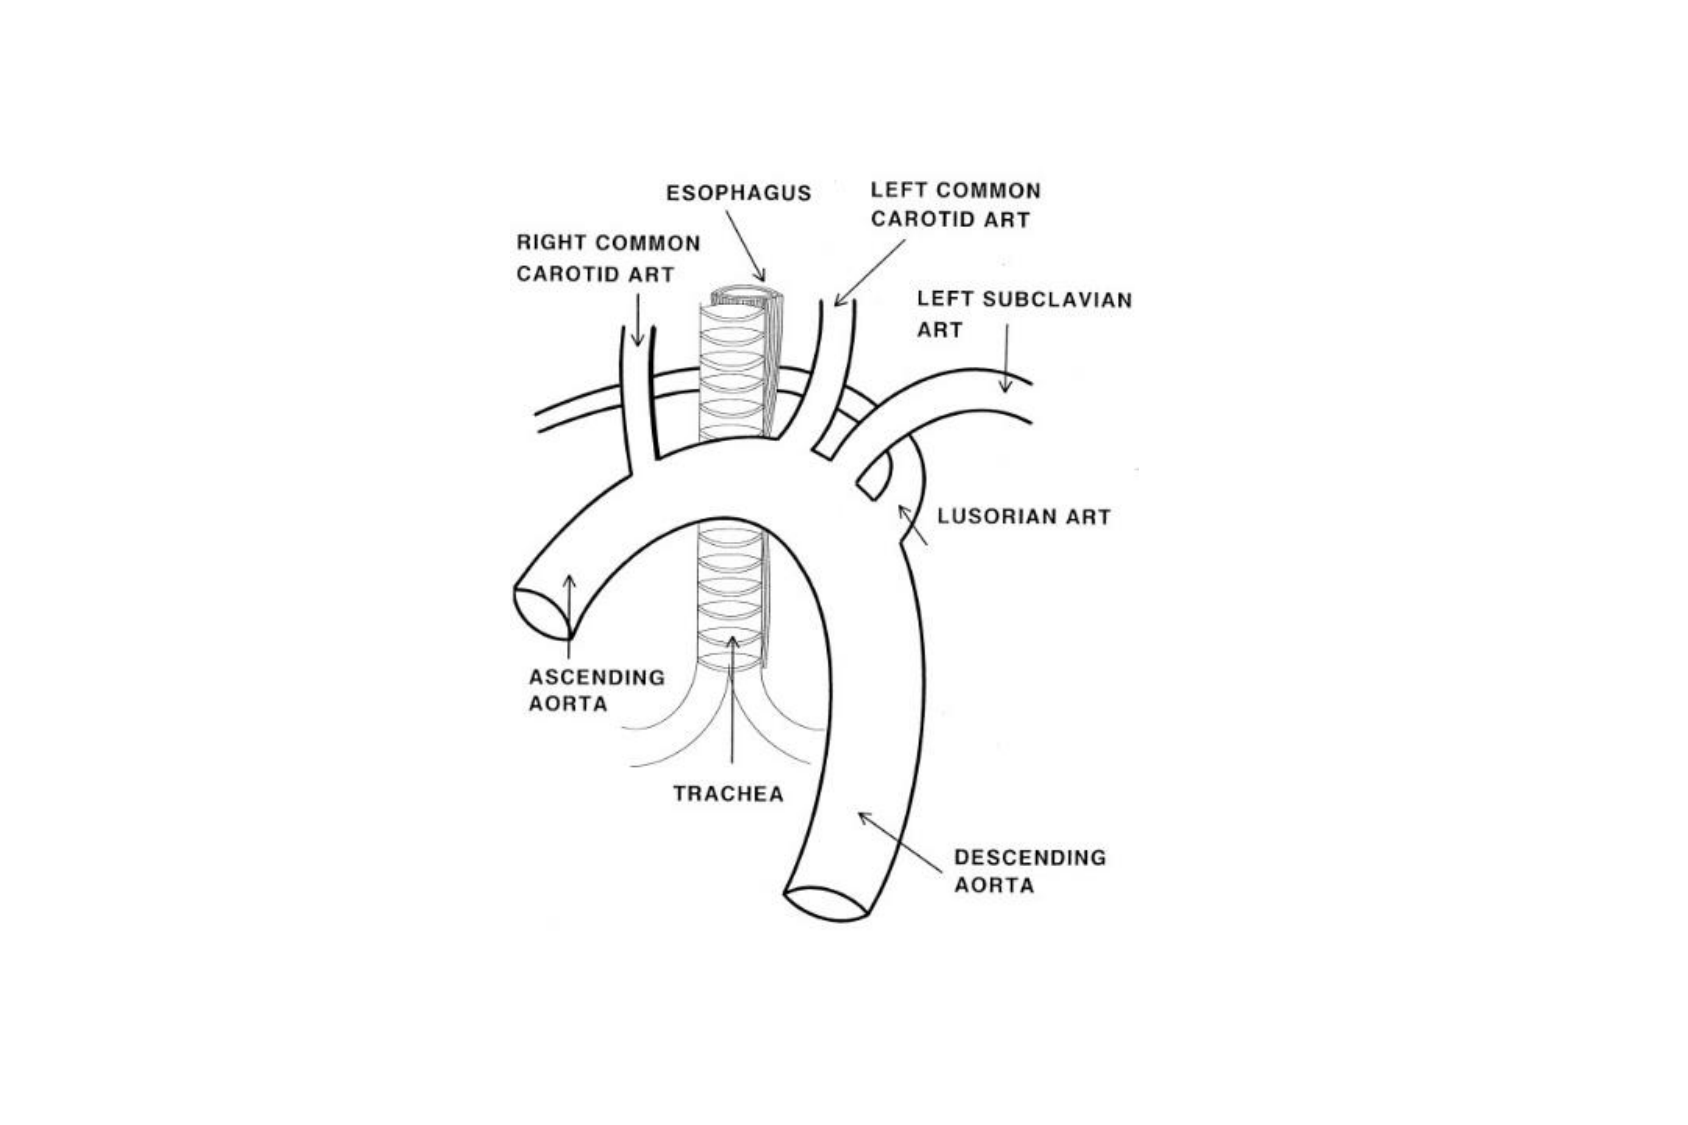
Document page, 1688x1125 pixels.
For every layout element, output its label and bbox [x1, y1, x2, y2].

list [509, 155, 1140, 941]
